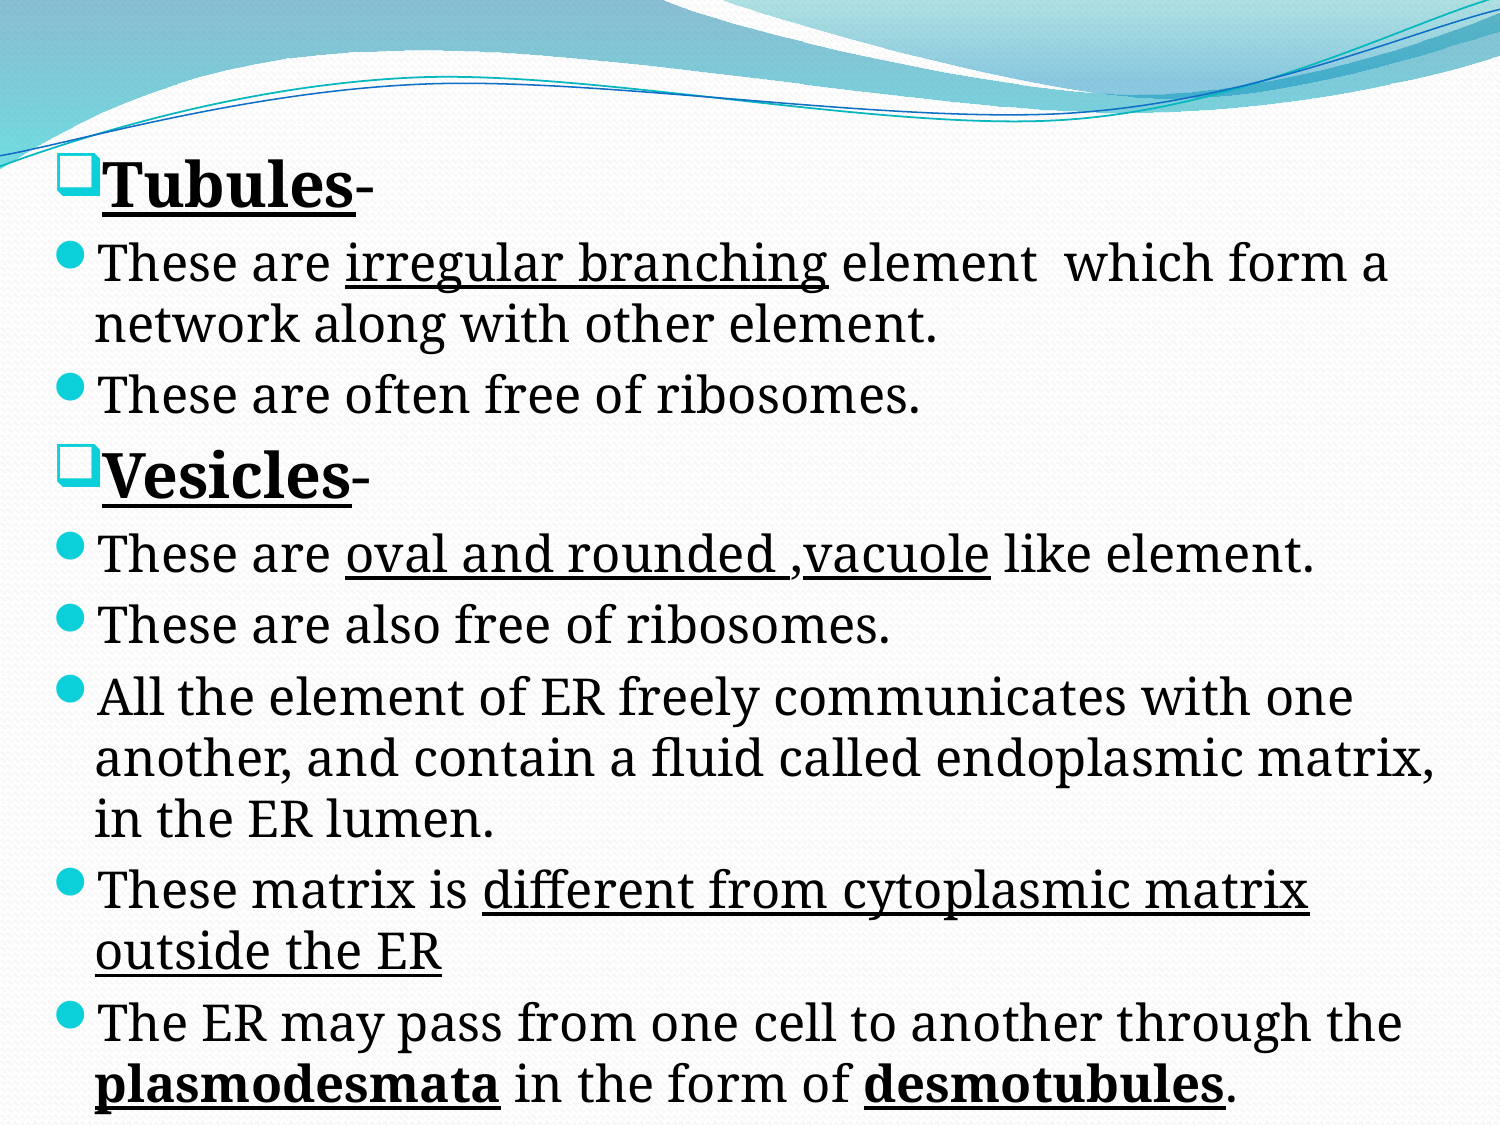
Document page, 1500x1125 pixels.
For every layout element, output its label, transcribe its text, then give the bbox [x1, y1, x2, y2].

list Tubules- These are irregular branching element which form a network along with other element. These are often free of ribosomes. Vesicles- These are oval and rounded ,vacuole like element. These are also free of ribosomes. All the element of ER freely communicates with one another, and contain a fluid called endoplasmic matrix, in the ER lumen. These matrix is different from cytoplasmic matrix outside the ER The ER may pass from one cell to another through the plasmodesmata in the form of desmotubules. [37, 137, 1488, 1125]
